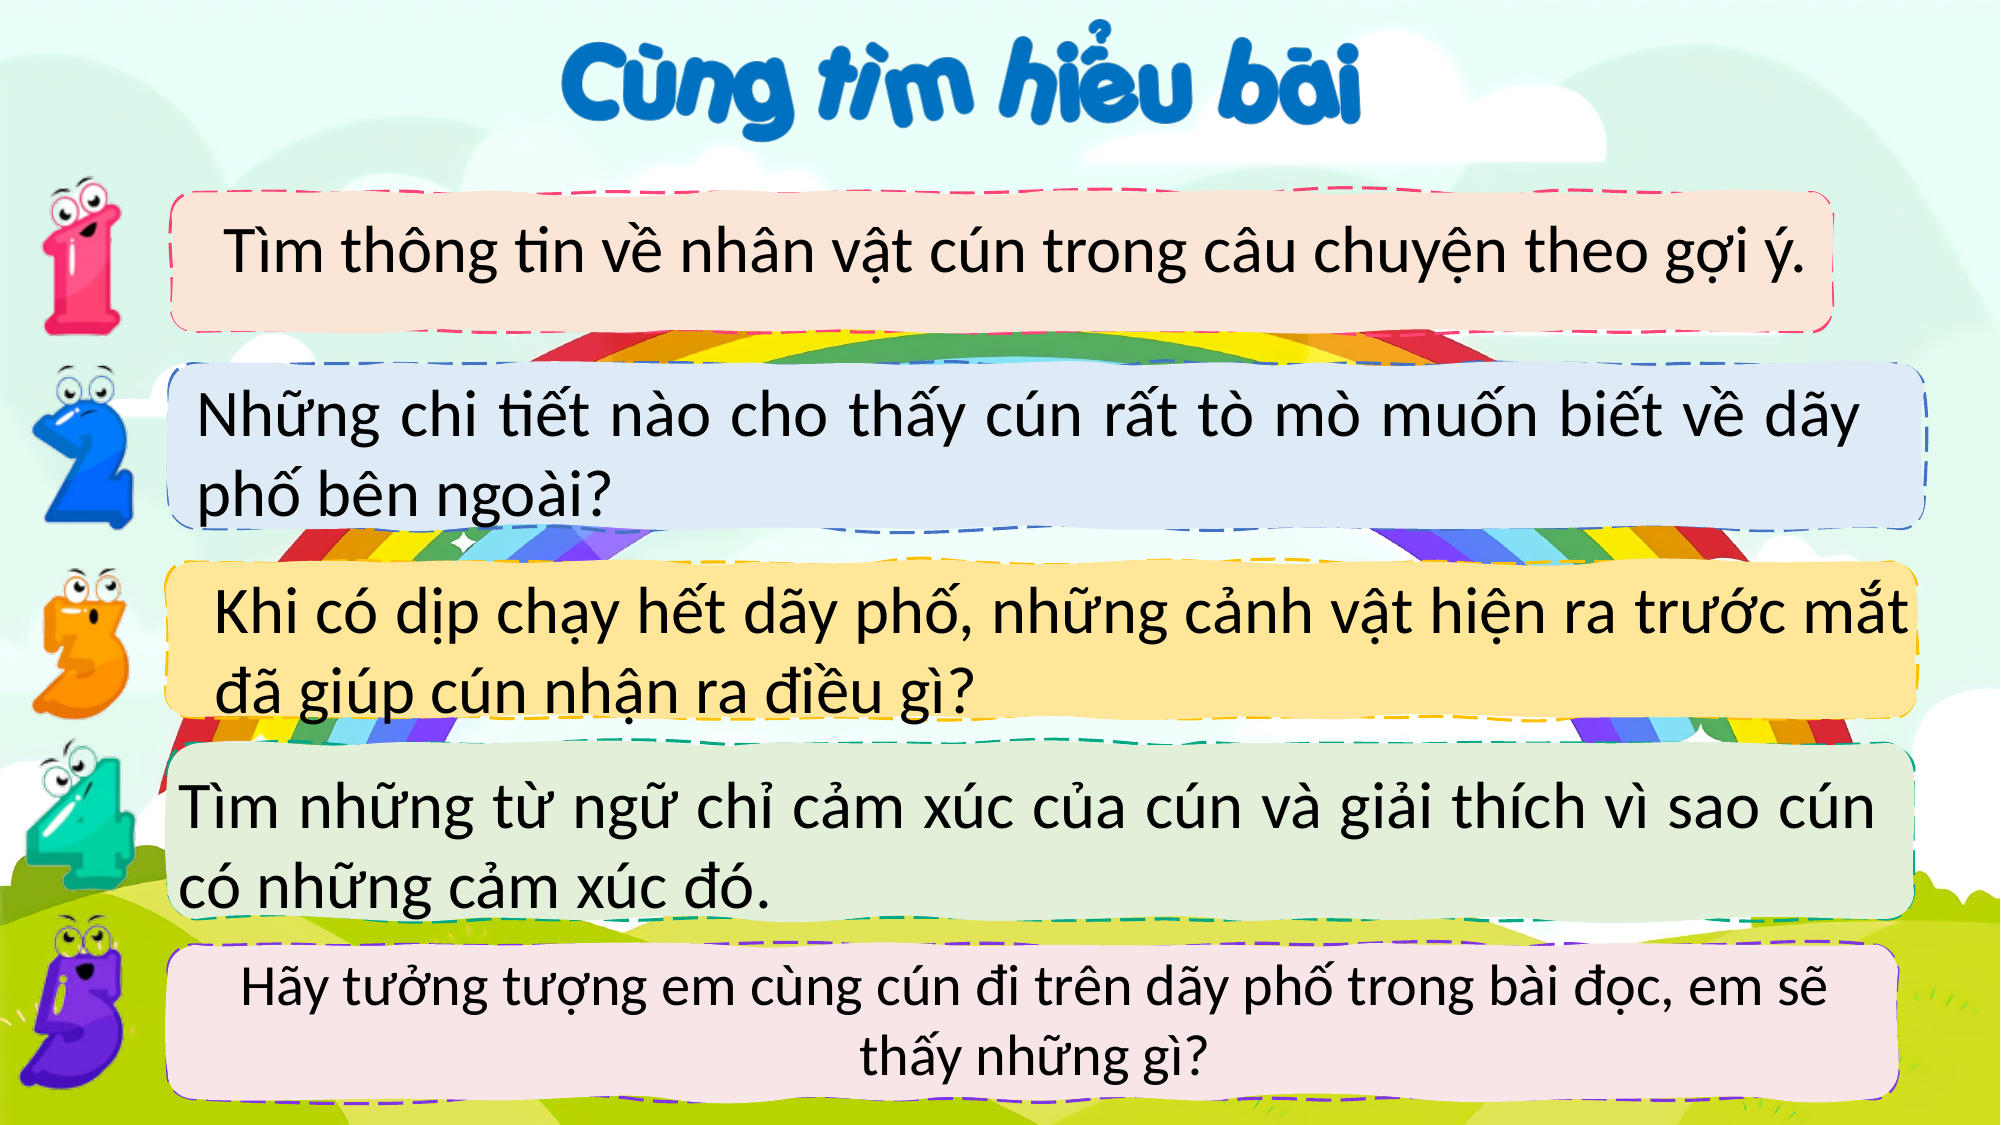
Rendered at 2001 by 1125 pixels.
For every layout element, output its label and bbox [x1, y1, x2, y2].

picture [0, 0, 2001, 1125]
text_box [0, 159, 1926, 1099]
